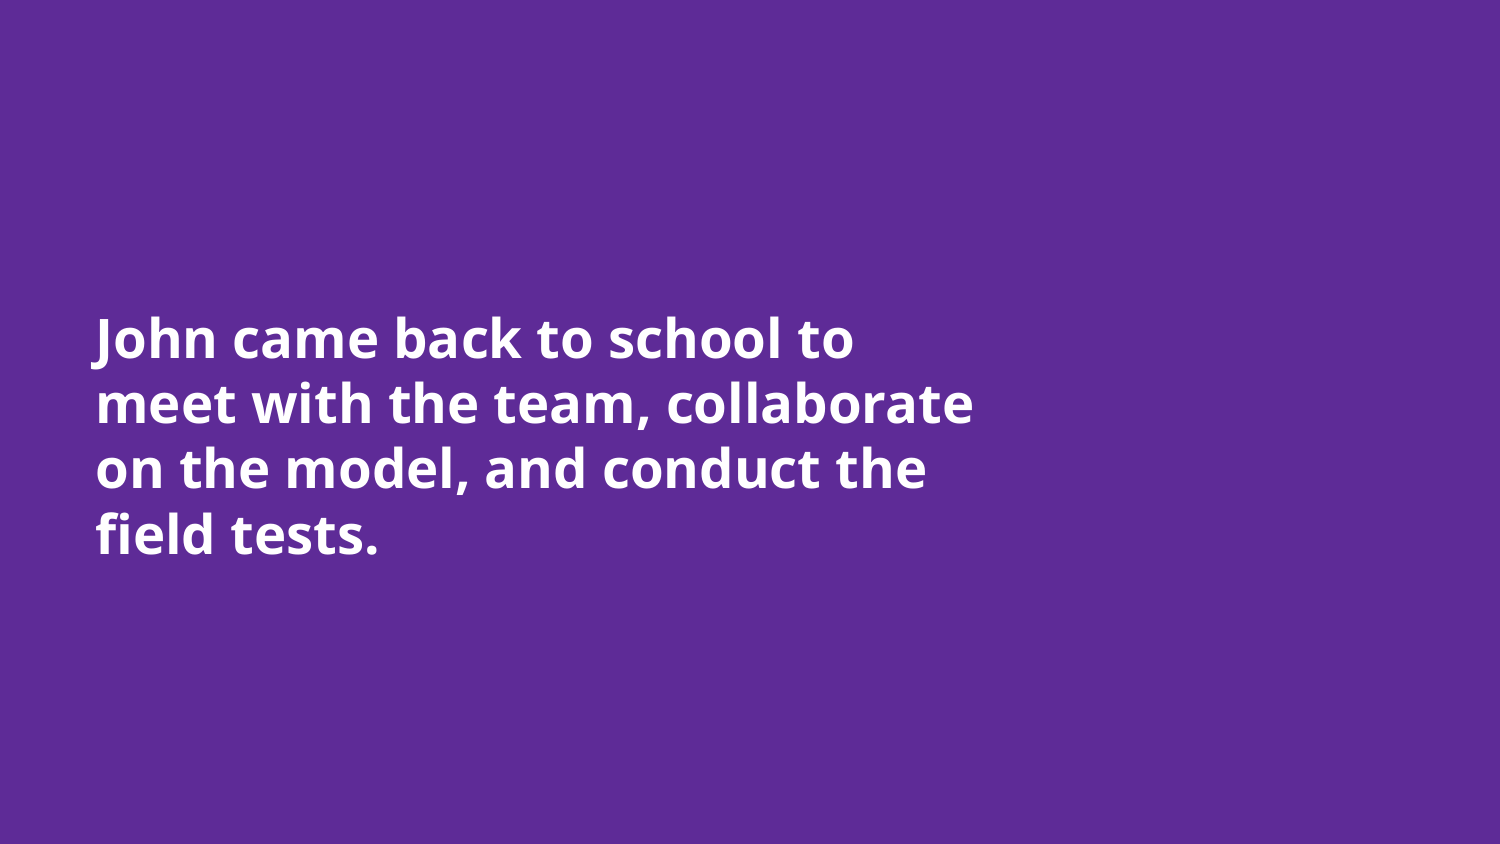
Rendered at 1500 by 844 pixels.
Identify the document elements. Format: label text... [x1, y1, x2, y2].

title John came back to school to meet with the team, collaborate on the model, and conduct the field tests. [80, 98, 1000, 770]
